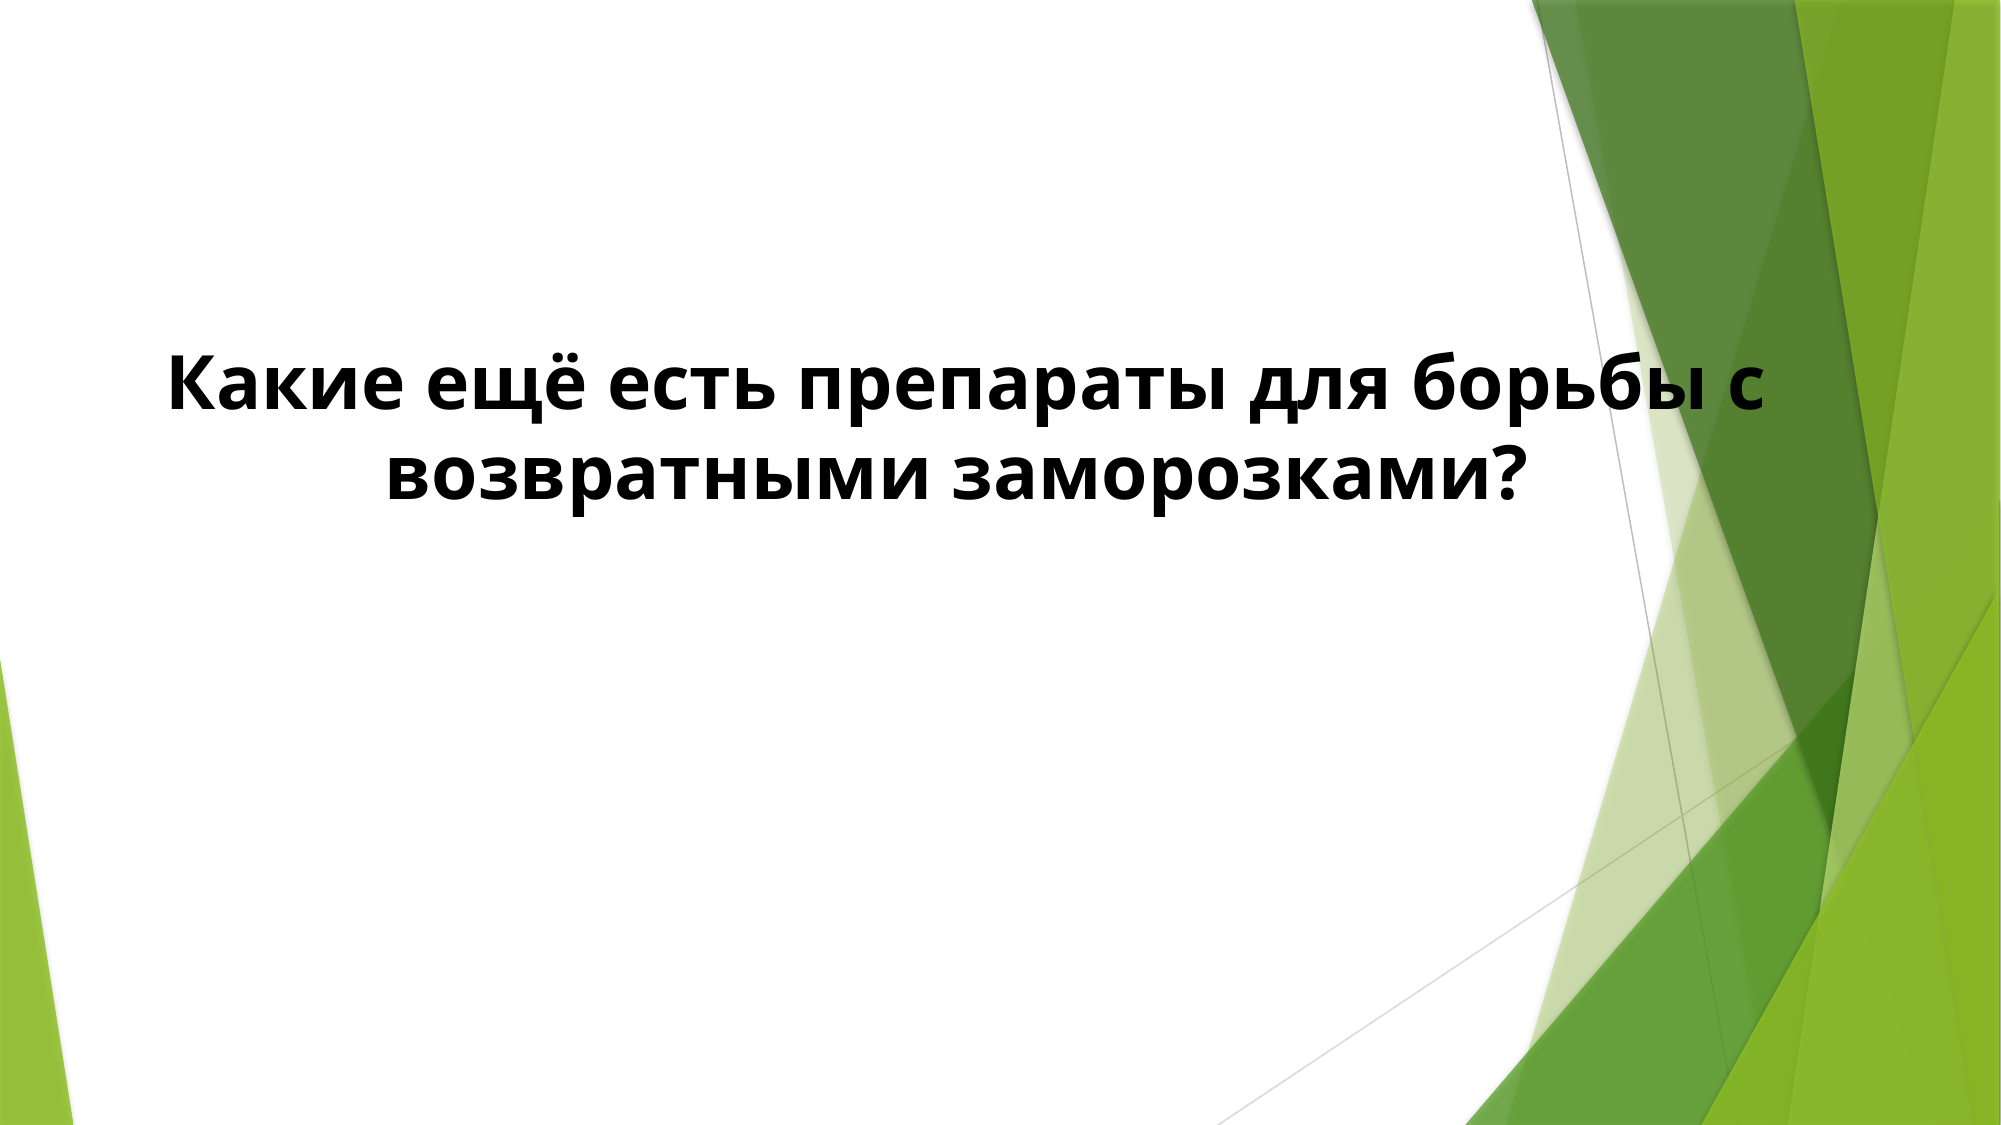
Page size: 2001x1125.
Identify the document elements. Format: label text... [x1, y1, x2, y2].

title Какие ещё есть препараты для борьбы с возвратными заморозками? [109, 326, 1824, 530]
